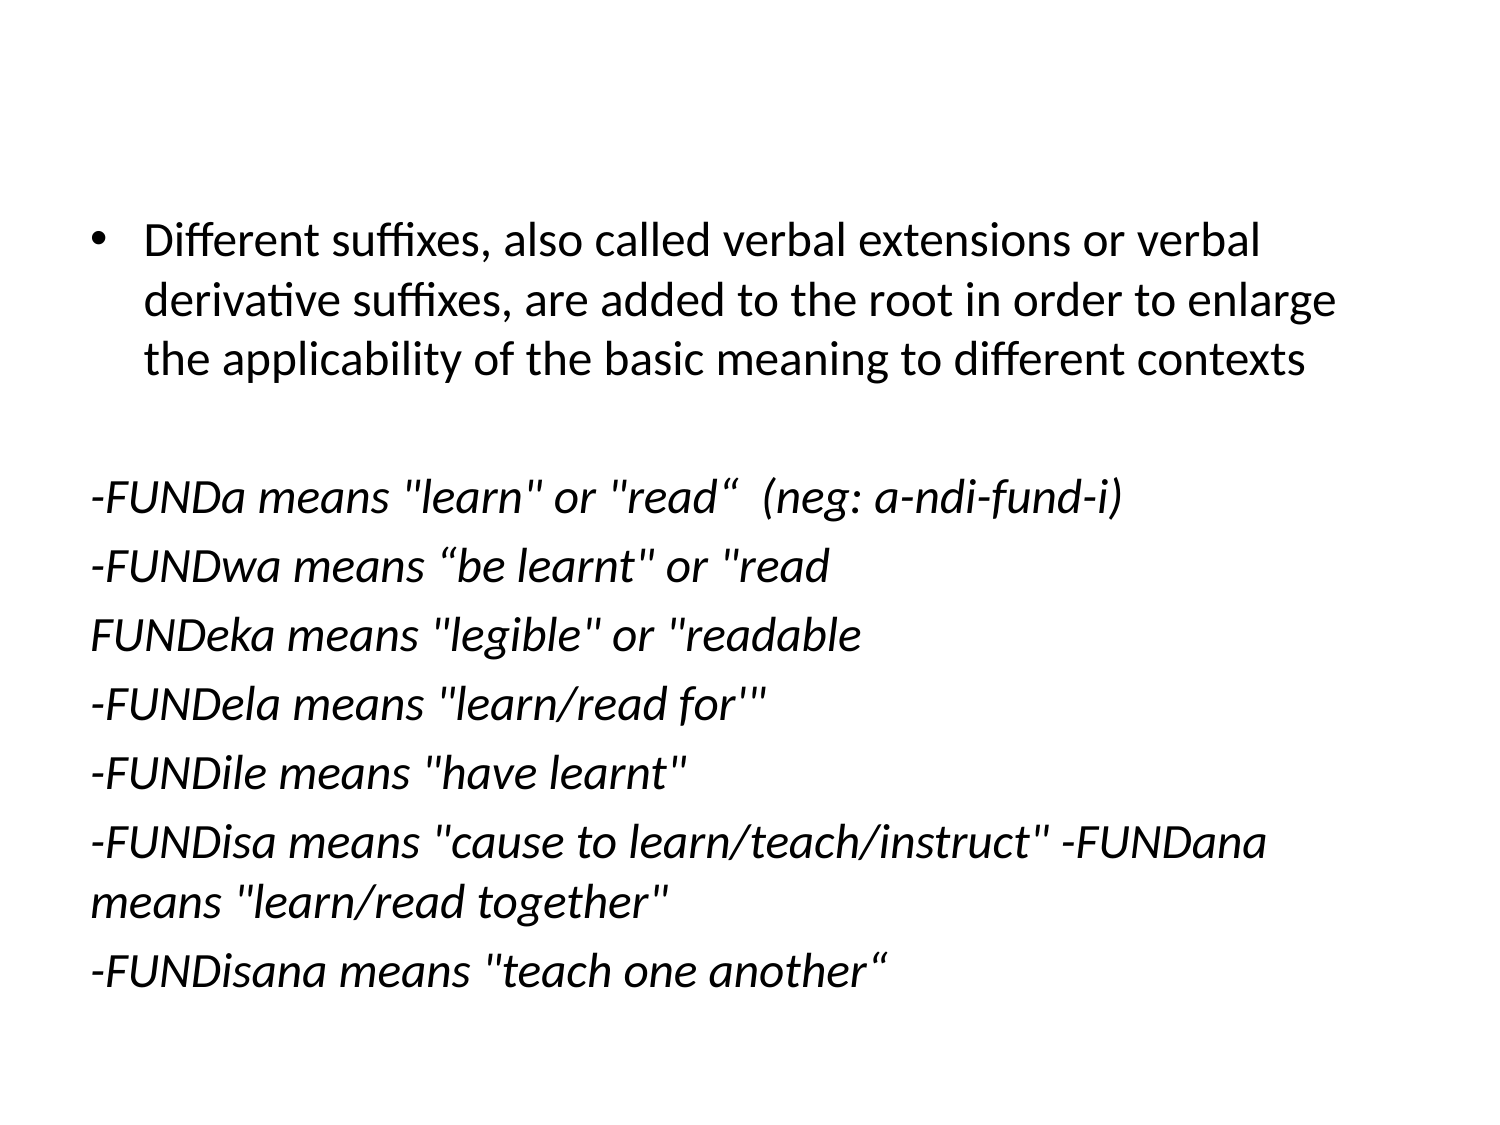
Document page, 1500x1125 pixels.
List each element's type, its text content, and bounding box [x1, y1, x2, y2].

list Different suffixes, also called verbal extensions or verbal derivative suffixes, are added to the root in order to enlarge the applicability of the basic meaning to different contexts -FUNDa means "learn" or "read“ (neg: a-ndi-fund-i) -FUNDwa means “be learnt" or "read FUNDeka means "legible" or "readable -FUNDela means "learn/read for'" -FUNDile means "have learnt" -FUNDisa means "cause to learn/teach/instruct" -FUNDana means "learn/read together" -FUNDisana means "teach one another“ [75, 200, 1425, 1005]
